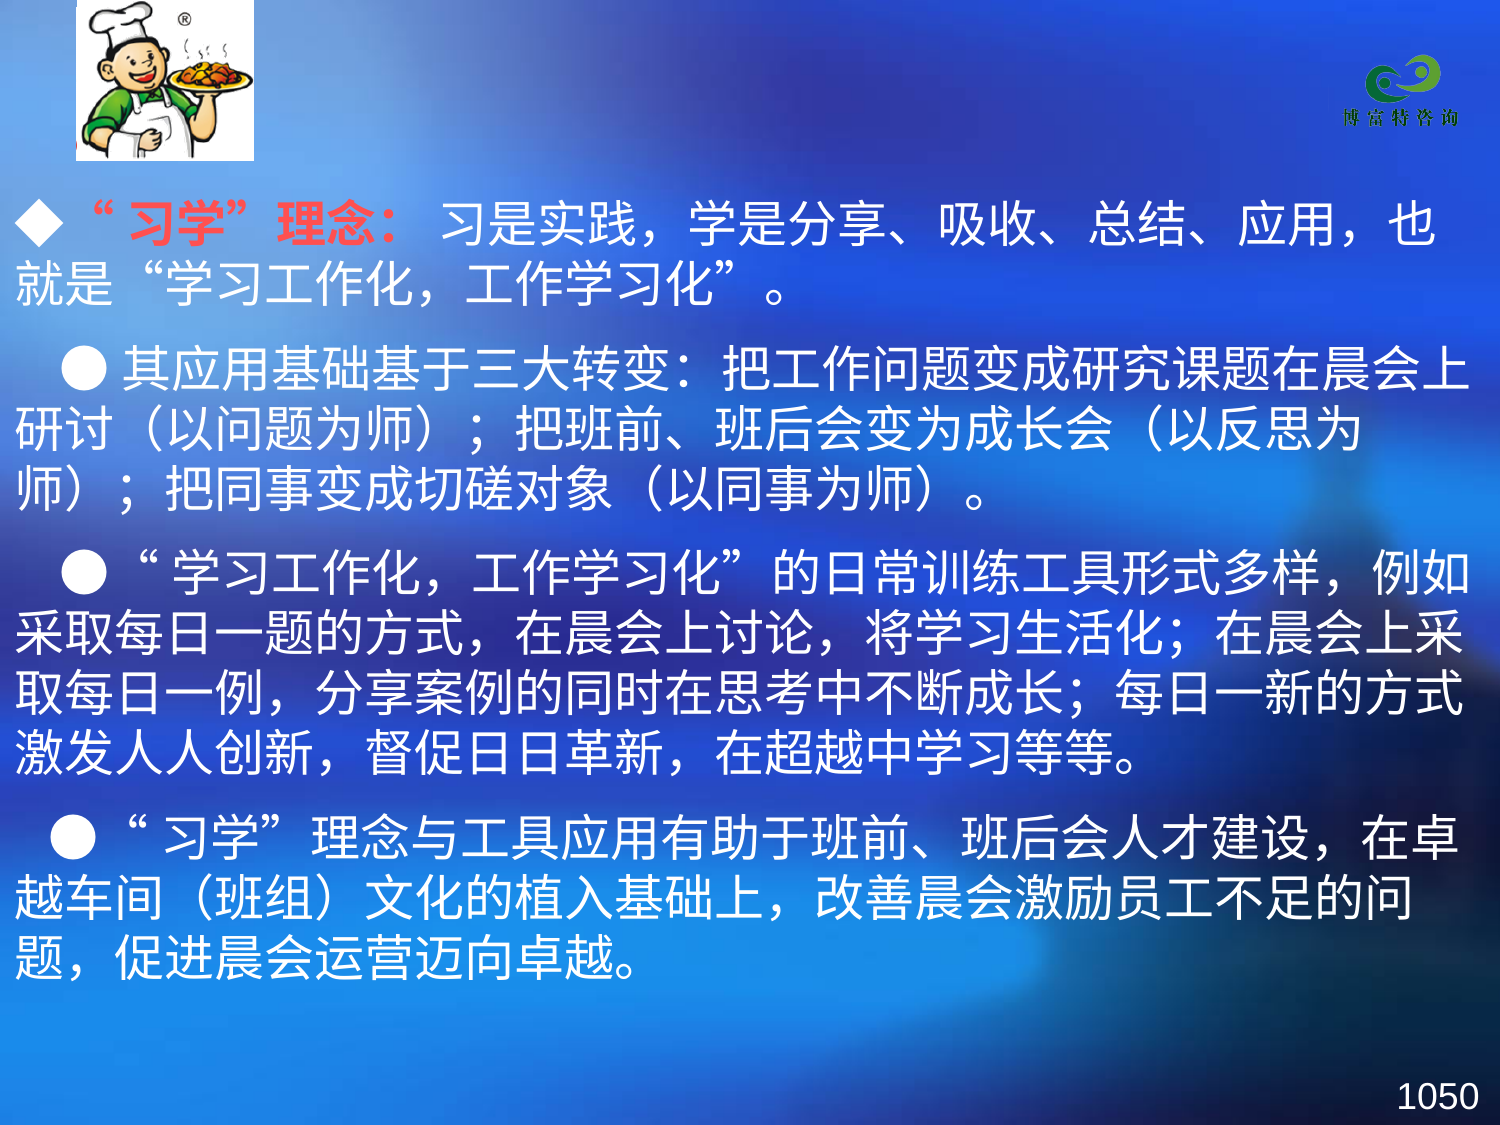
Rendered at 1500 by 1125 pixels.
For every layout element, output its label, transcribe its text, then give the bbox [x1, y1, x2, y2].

text_box 1050 [1381, 1064, 1500, 1125]
picture [0, 995, 1500, 1125]
picture [0, 0, 1500, 184]
text_box ◆“习学”理念： 习是实践，学是分享、吸收、总结、应用，也就是“学习工作化，工作学习化”。 ●其应用基础基于三大转变：把工作问题变成研究课题在晨会上研讨（以问题为师）；把班前、班后会变为成长会（以反思为师）；把同事变成切磋对象（以同事为师）。 ●“学习工作化，工作学习化”的日常训练工具形式多样，例如采取每日一题的方式，在晨会上讨论，将学习生活化；在晨会上采取每日一例，分享案例的同时在思考中不断成长；每日一新的方式激发人人创新，督促日日革新，在超越中学习等等。 ●“习学”理念与工具应用有助于班前、班后会人才建设，在卓越车间（班组）文化的植入基础上，改善晨会激励员工不足的问题，促进晨会运营迈向卓越。 [0, 184, 1500, 995]
